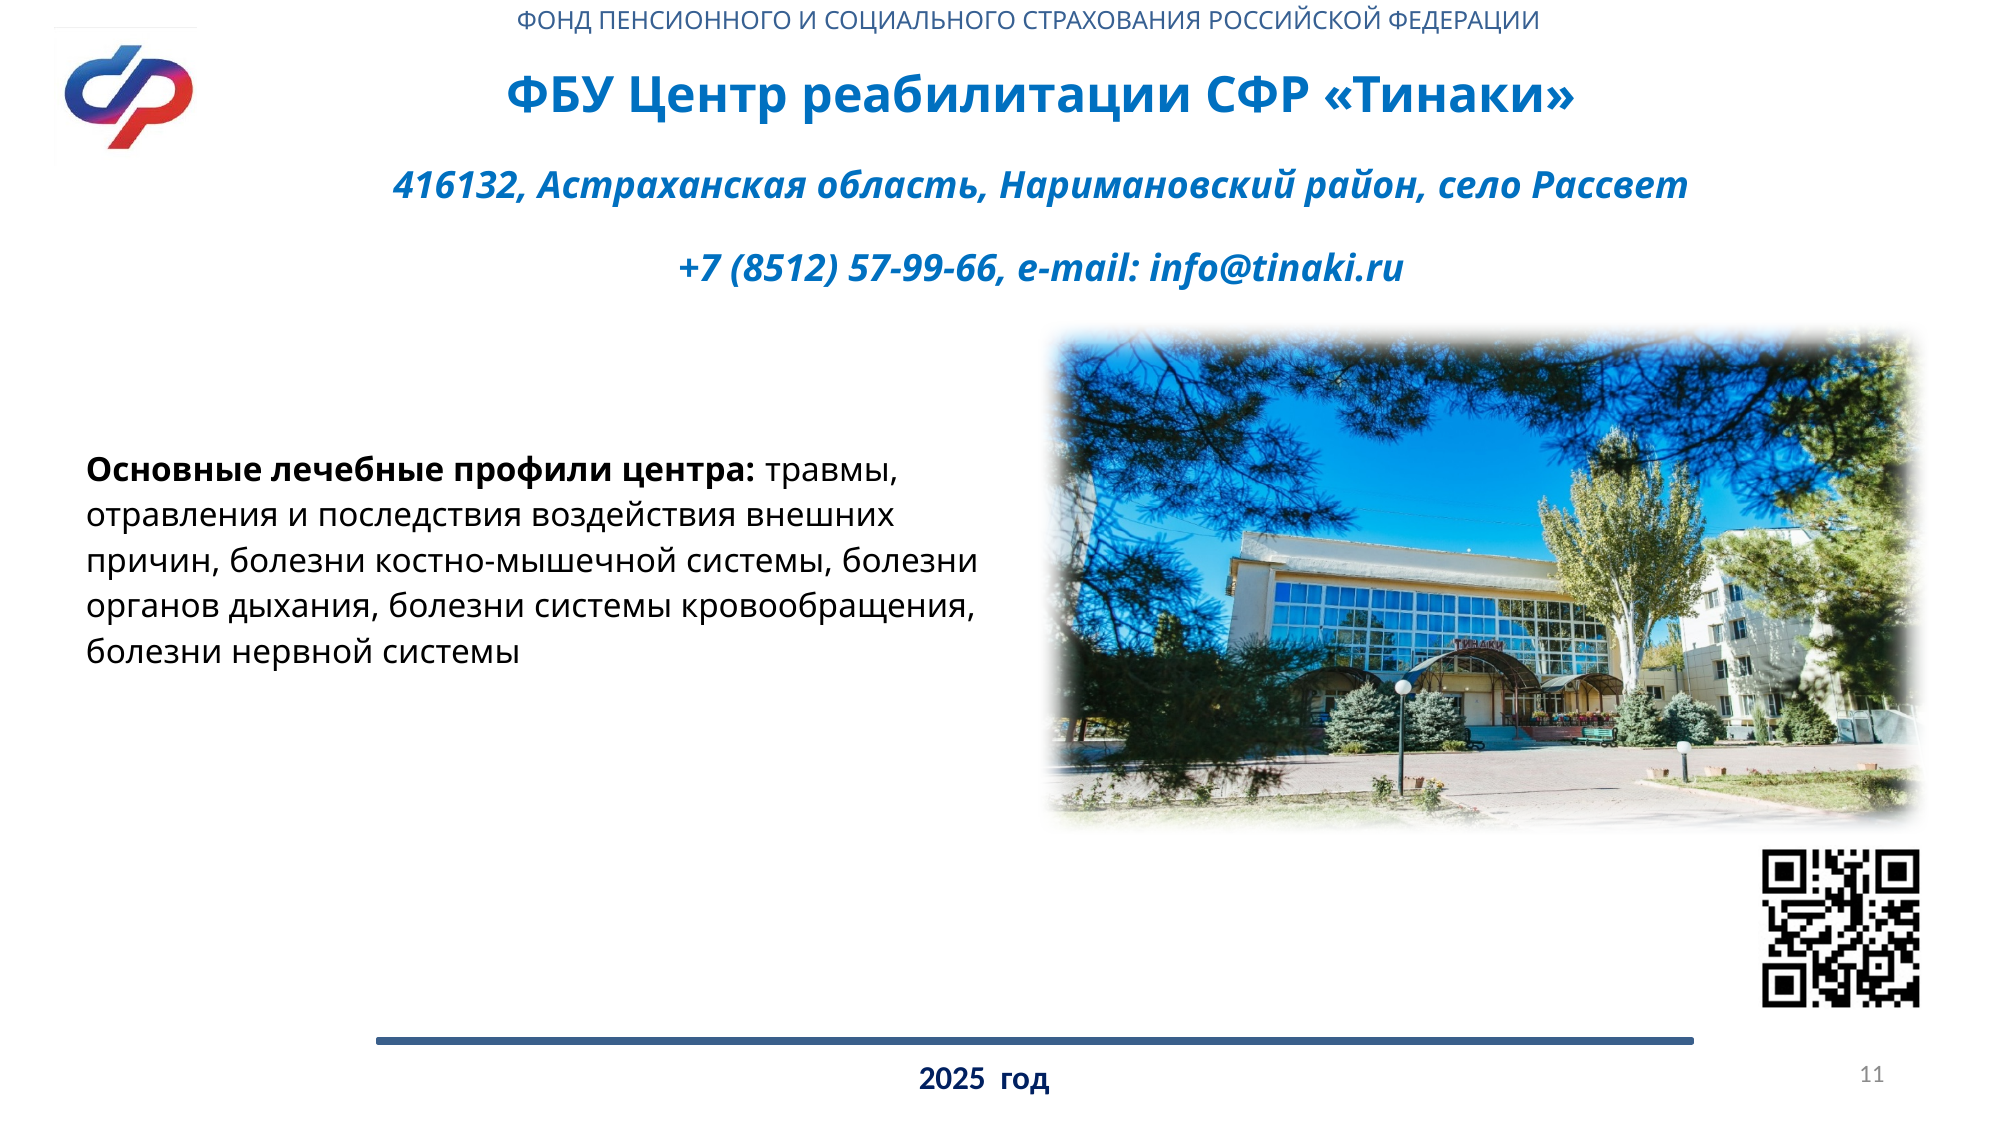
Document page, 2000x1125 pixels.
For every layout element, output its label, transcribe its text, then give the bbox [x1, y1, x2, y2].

text_box [376, 1037, 1694, 1045]
slide_number 11 [1433, 1042, 1900, 1103]
text_box 2025 год [0, 1048, 1969, 1125]
picture [1757, 845, 1929, 1014]
picture [1038, 320, 1929, 835]
text_box ФБУ Центр реабилитации СФР «Тинаки» 416132, Астраханская область, Наримановский район, село Рассвет +7 (8512) 57-99-66, e-mail: info@tinaki.ru [234, 103, 1849, 268]
text_box Основные лечебные профили центра: травмы, отравления и последствия воздействия внешних причин, болезни костно-мышечной системы, болезни органов дыхания, болезни системы кровообращения, болезни нервной системы [71, 435, 1015, 678]
picture [54, 26, 197, 166]
text_box ФОНД пенсионного и СОЦИАЛЬНОГО СТРАХОВАНИЯ РОССИЙСКОЙ ФЕДЕРАЦИИ [362, 0, 1697, 42]
